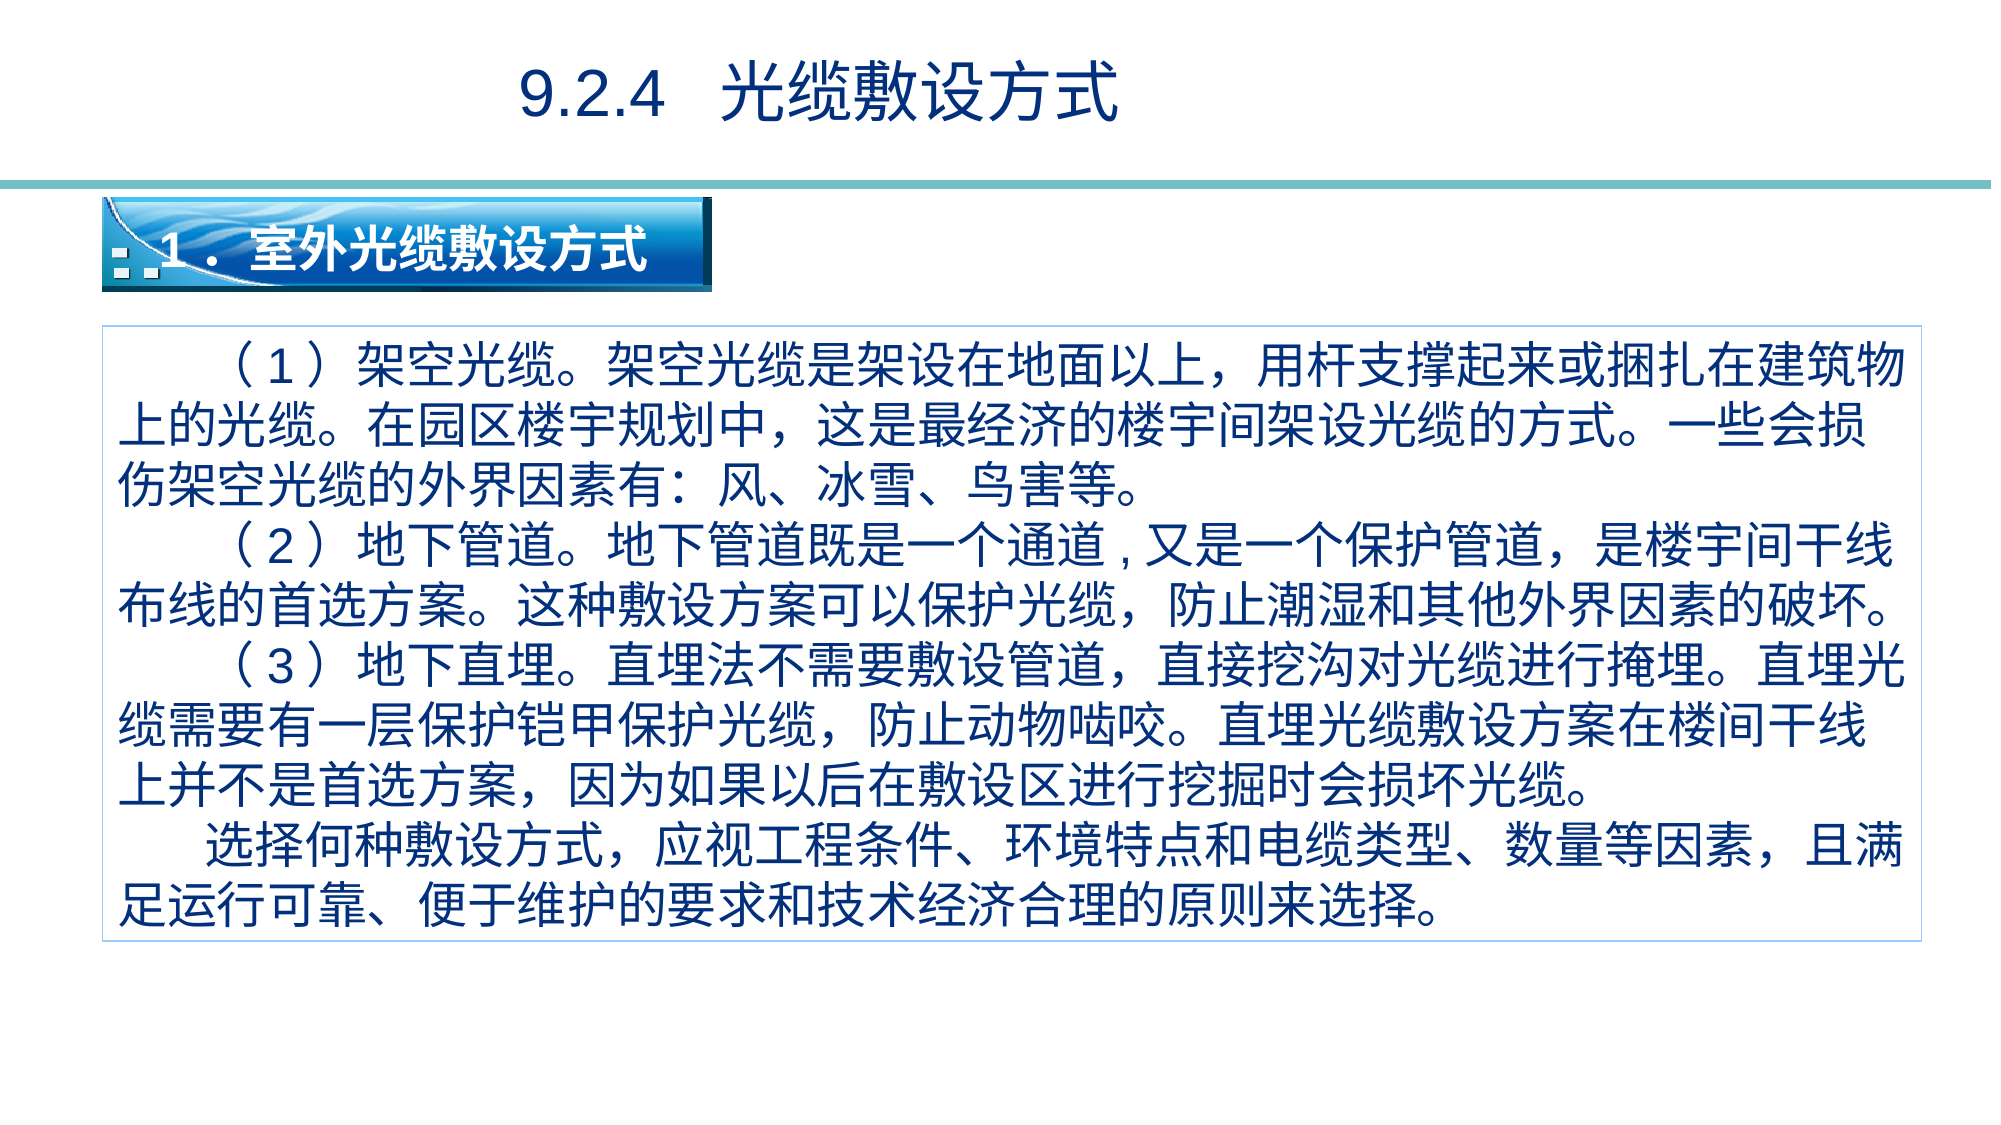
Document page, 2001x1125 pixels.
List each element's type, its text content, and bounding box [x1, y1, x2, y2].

text_box 9.2.4 光缆敷设方式 [503, 42, 1665, 138]
text_box （1）架空光缆。架空光缆是架设在地面以上，用杆支撑起来或捆扎在建筑物上的光缆。在园区楼宇规划中，这是最经济的楼宇间架设光缆的方式。一些会损伤架空光缆的外界因素有：风、冰雪、鸟害等。 （2）地下管道。地下管道既是一个通道,又是一个保护管道，是楼宇间干线布线的首选方案。这种敷设方案可以保护光缆，防止潮湿和其他外界因素的破坏。 （3）地下直埋。直埋法不需要敷设管道，直接挖沟对光缆进行掩埋。直埋光缆需要有一层保护铠甲保护光缆，防止动物啮咬。直埋光缆敷设方案在楼间干线上并不是首选方案，因为如果以后在敷设区进行挖掘时会损坏光缆。 选择何种敷设方式，应视工程条件、环境特点和电缆类型、数量等因素，且满足运行可靠、便于维护的要求和技术经济合理的原则来选择。 [102, 326, 1922, 941]
picture [102, 197, 704, 285]
picture [422, 286, 712, 293]
